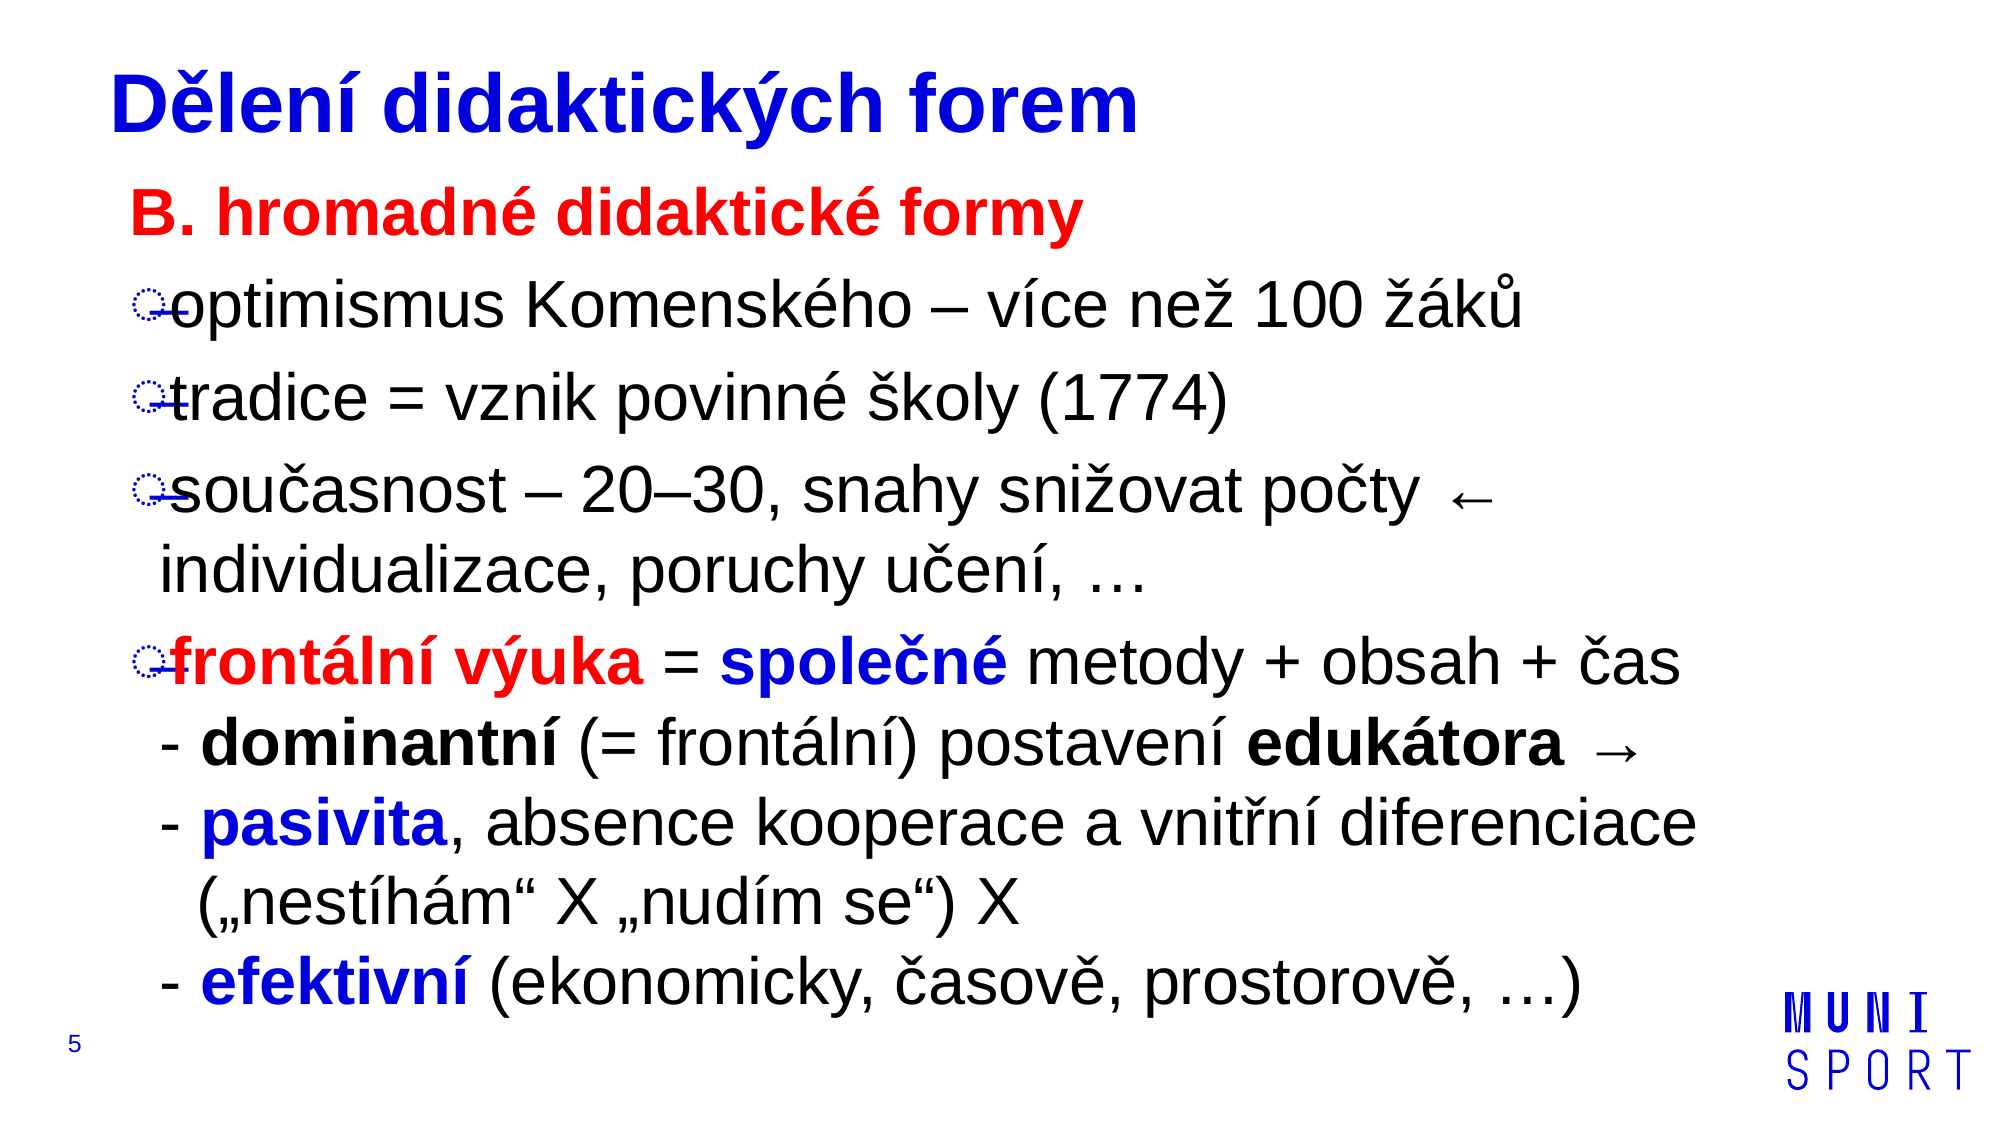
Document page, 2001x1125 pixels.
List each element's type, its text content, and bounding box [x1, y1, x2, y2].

slide_number 5 [67, 1021, 110, 1063]
title Dělení didaktických forem [109, 66, 1874, 141]
list B. hromadné didaktické formy optimismus Komenského – více než 100 žáků tradice = vznik povinné školy (1774) současnost – 20–30, snahy snižovat počty ← individualizace, poruchy učení, … frontální výuka = společné metody + obsah + čas - dominantní (= frontální) postavení edukátora → - pasivita, absence kooperace a vnitřní diferenciace („nestíhám“ X „nudím se“) X - efektivní (ekonomicky, časově, prostorově, …) [118, 168, 1883, 1022]
